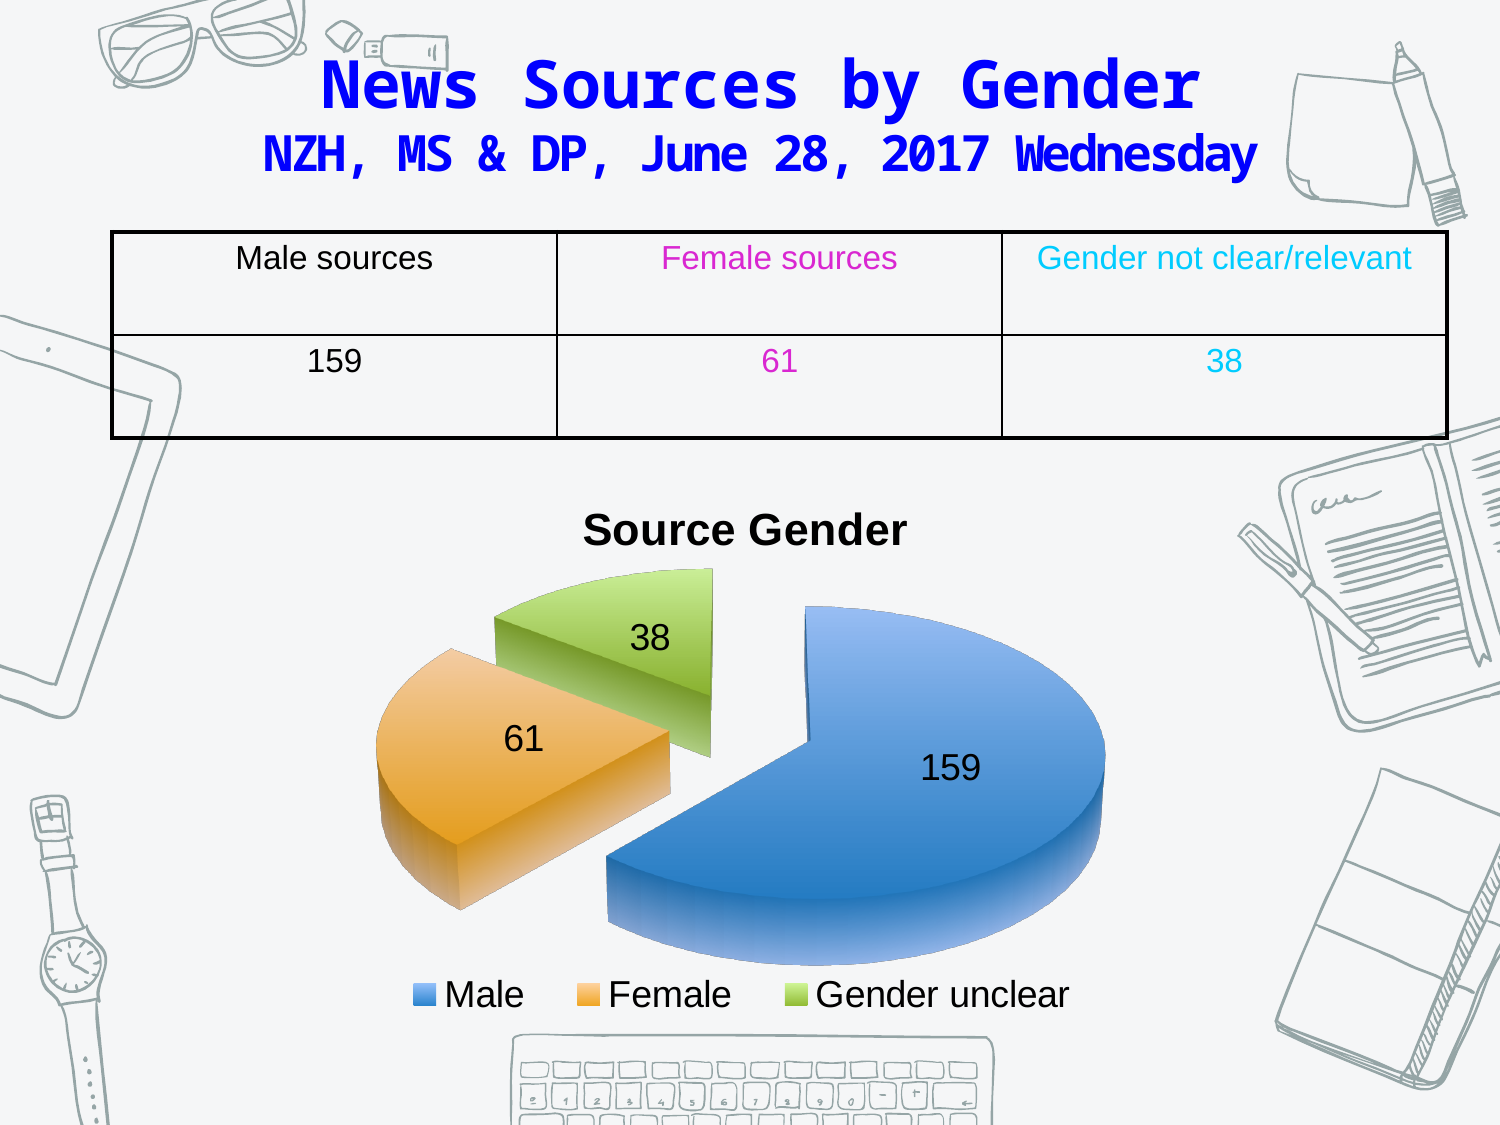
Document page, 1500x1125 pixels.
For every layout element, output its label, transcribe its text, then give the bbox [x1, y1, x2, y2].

table_header Female sources [558, 234, 1001, 334]
title News Sources by Gender NZH, MS & DP, June 28, 2017 Wednesday [76, 42, 1447, 197]
table_cell 38 [1003, 336, 1445, 436]
table_header Male sources [114, 234, 556, 334]
chart [241, 455, 1243, 1076]
table_cell 159 [114, 336, 556, 436]
table_cell 61 [558, 336, 1001, 436]
table_header Gender not clear/relevant [1003, 234, 1445, 334]
